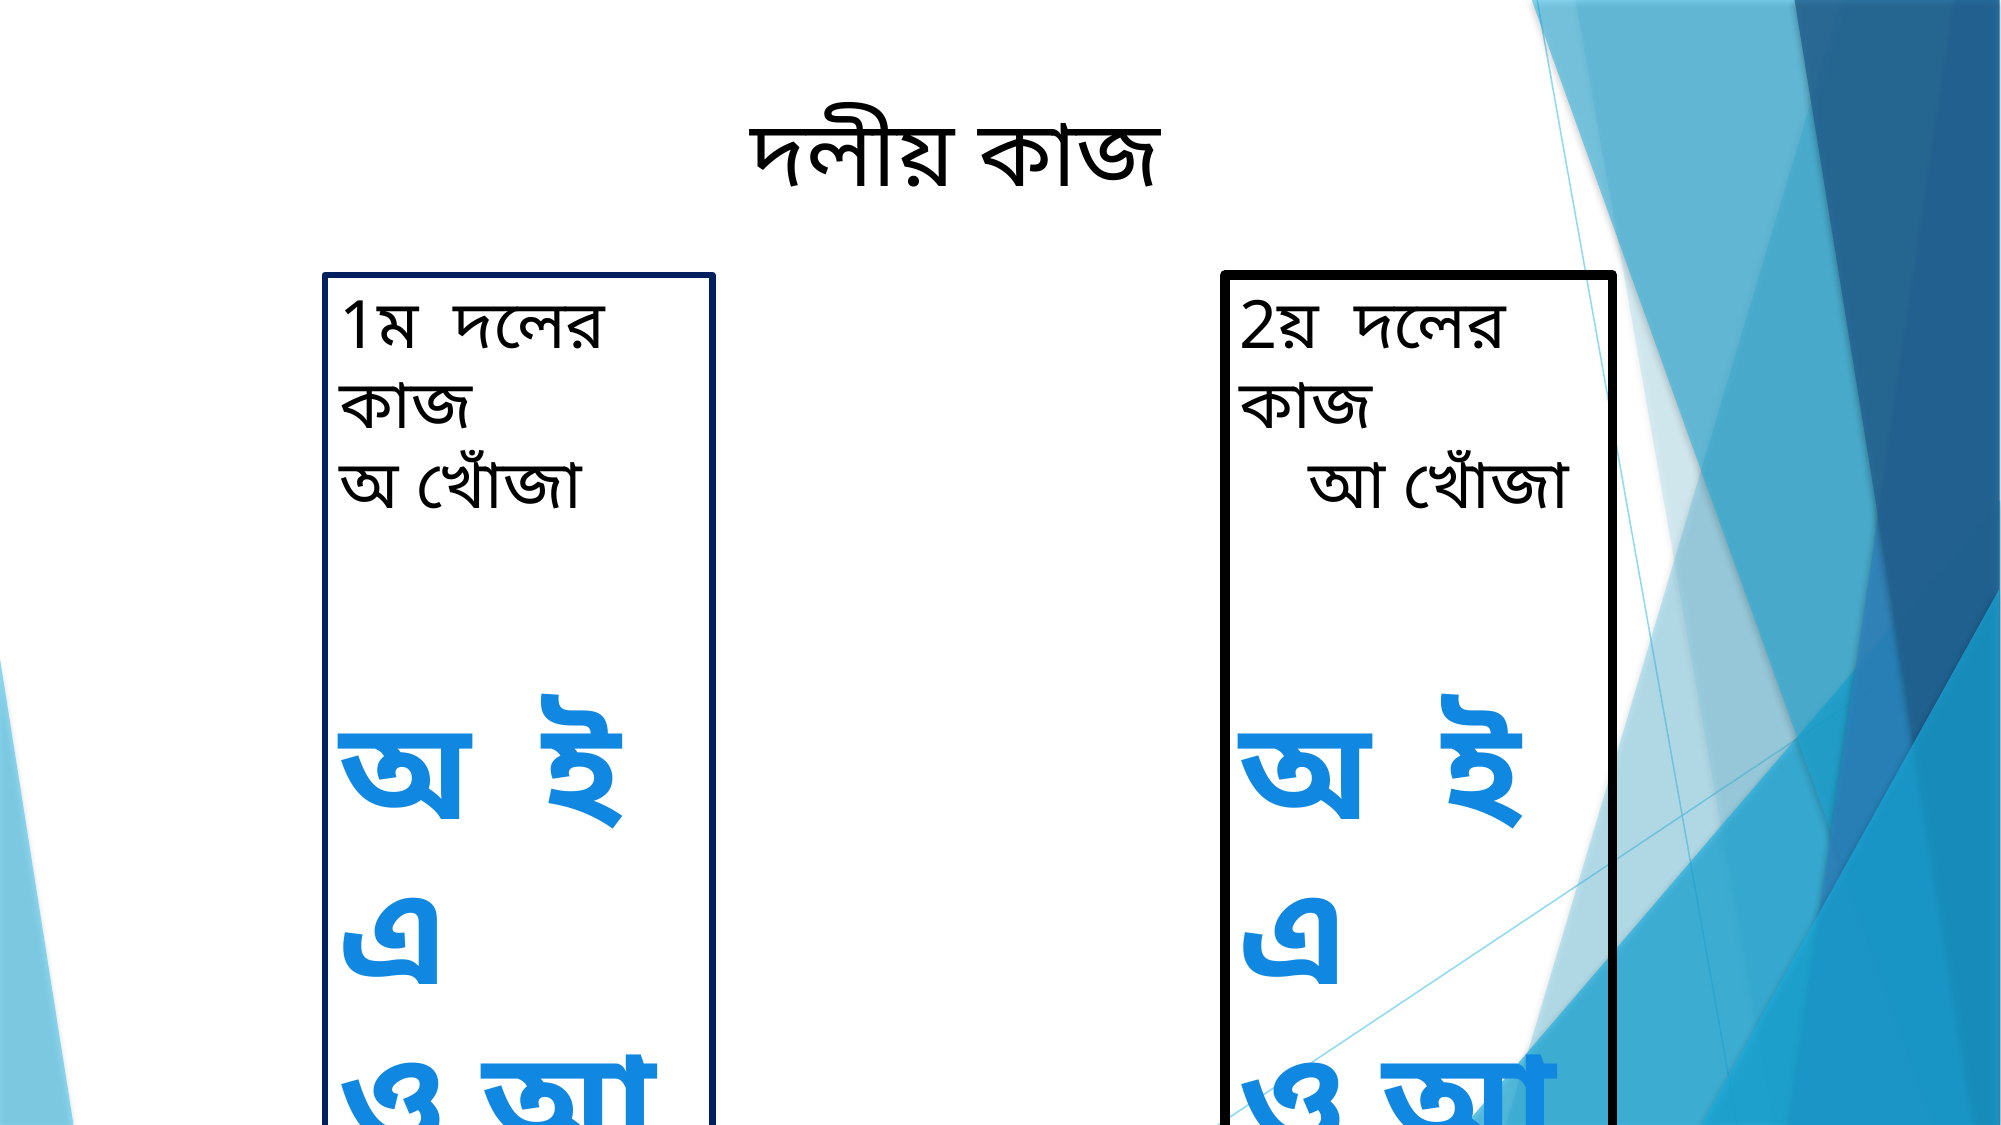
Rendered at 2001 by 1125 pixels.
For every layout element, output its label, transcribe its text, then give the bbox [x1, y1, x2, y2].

text_box 2য় দলের কাজ আ খোঁজা অ ই এ ও আ ক [1224, 274, 1613, 1125]
text_box দলীয় কাজ [687, 87, 1225, 213]
text_box 1ম দলের কাজ অ খোঁজা অ ই এ ও আ ক [324, 274, 713, 1125]
